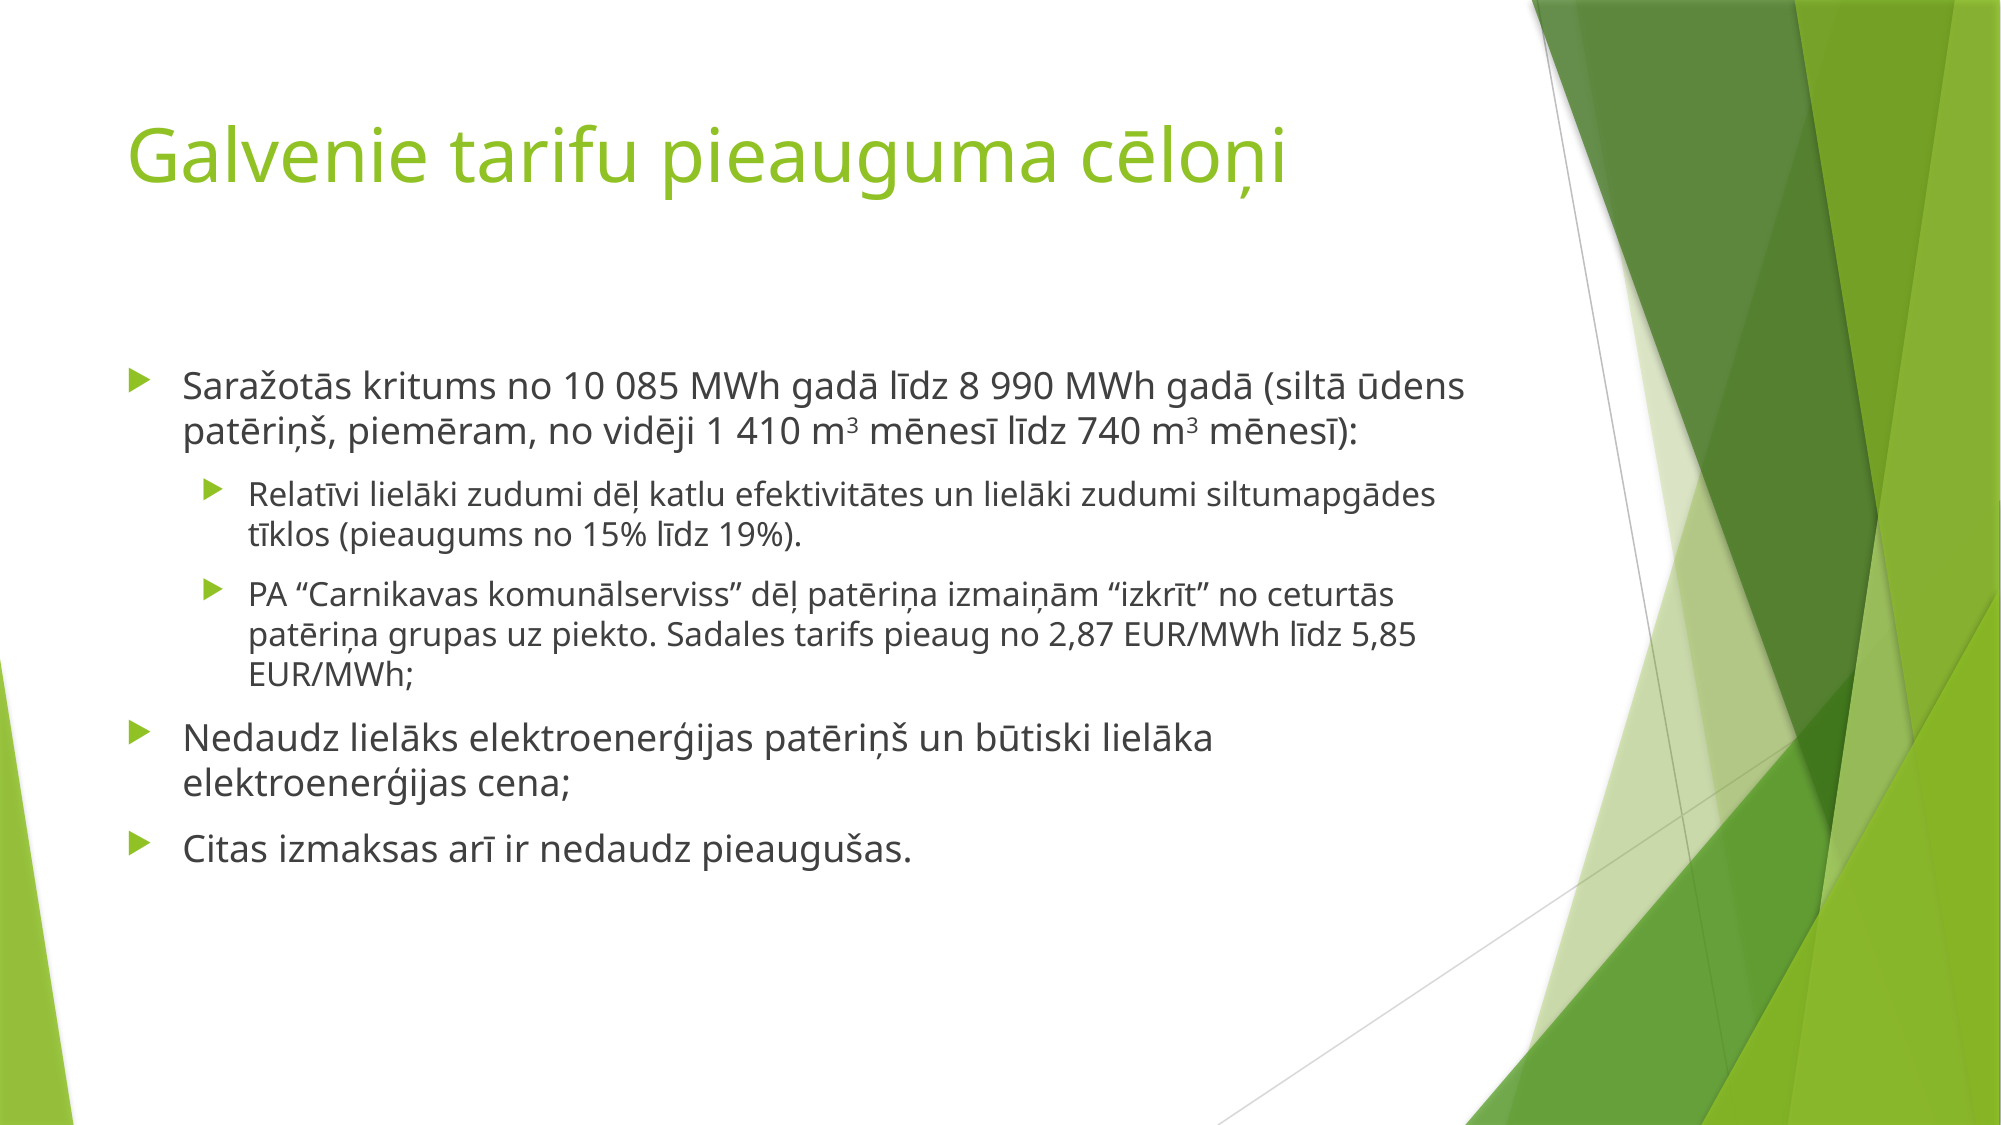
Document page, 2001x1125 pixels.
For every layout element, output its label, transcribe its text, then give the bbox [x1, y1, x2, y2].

list Saražotās kritums no 10 085 MWh gadā līdz 8 990 MWh gadā (siltā ūdens patēriņš, piemēram, no vidēji 1 410 m3 mēnesī līdz 740 m3 mēnesī): Relatīvi lielāki zudumi dēļ katlu efektivitātes un lielāki zudumi siltumapgādes tīklos (pieaugums no 15% līdz 19%). PA “Carnikavas komunālserviss” dēļ patēriņa izmaiņām “izkrīt” no ceturtās patēriņa grupas uz piekto. Sadales tarifs pieaug no 2,87 EUR/MWh līdz 5,85 EUR/MWh; Nedaudz lielāks elektroenerģijas patēriņš un būtiski lielāka elektroenerģijas cena; Citas izmaksas arī ir nedaudz pieaugušas. [111, 354, 1522, 992]
title Galvenie tarifu pieauguma cēloņi [111, 99, 1522, 317]
